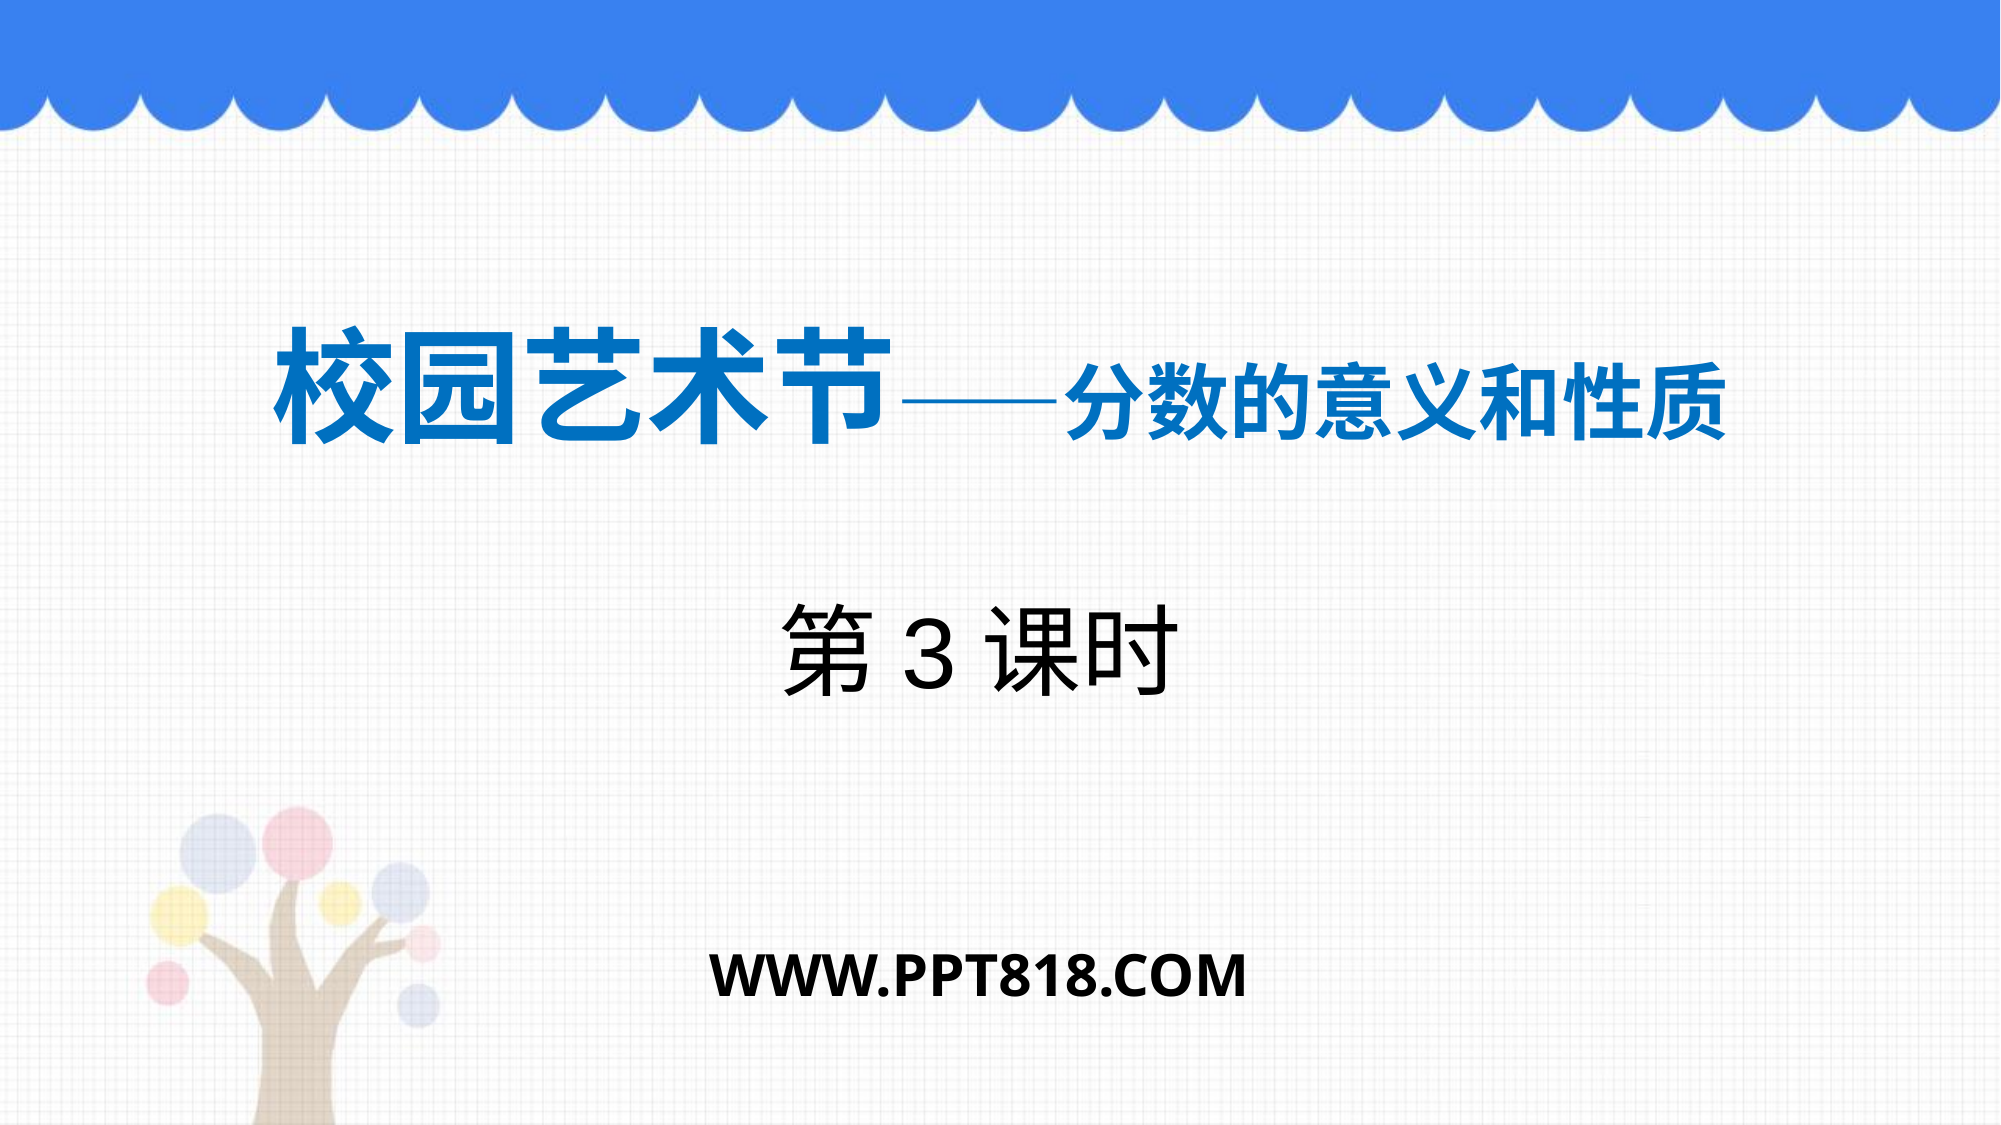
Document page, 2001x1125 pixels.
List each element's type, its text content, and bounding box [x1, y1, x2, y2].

text_box WWW.PPT818.COM [638, 923, 1321, 1015]
text_box 校园艺术节——分数的意义和性质 [0, 226, 2000, 467]
picture [0, 0, 2001, 1125]
text_box 第3课时 [762, 581, 1196, 717]
